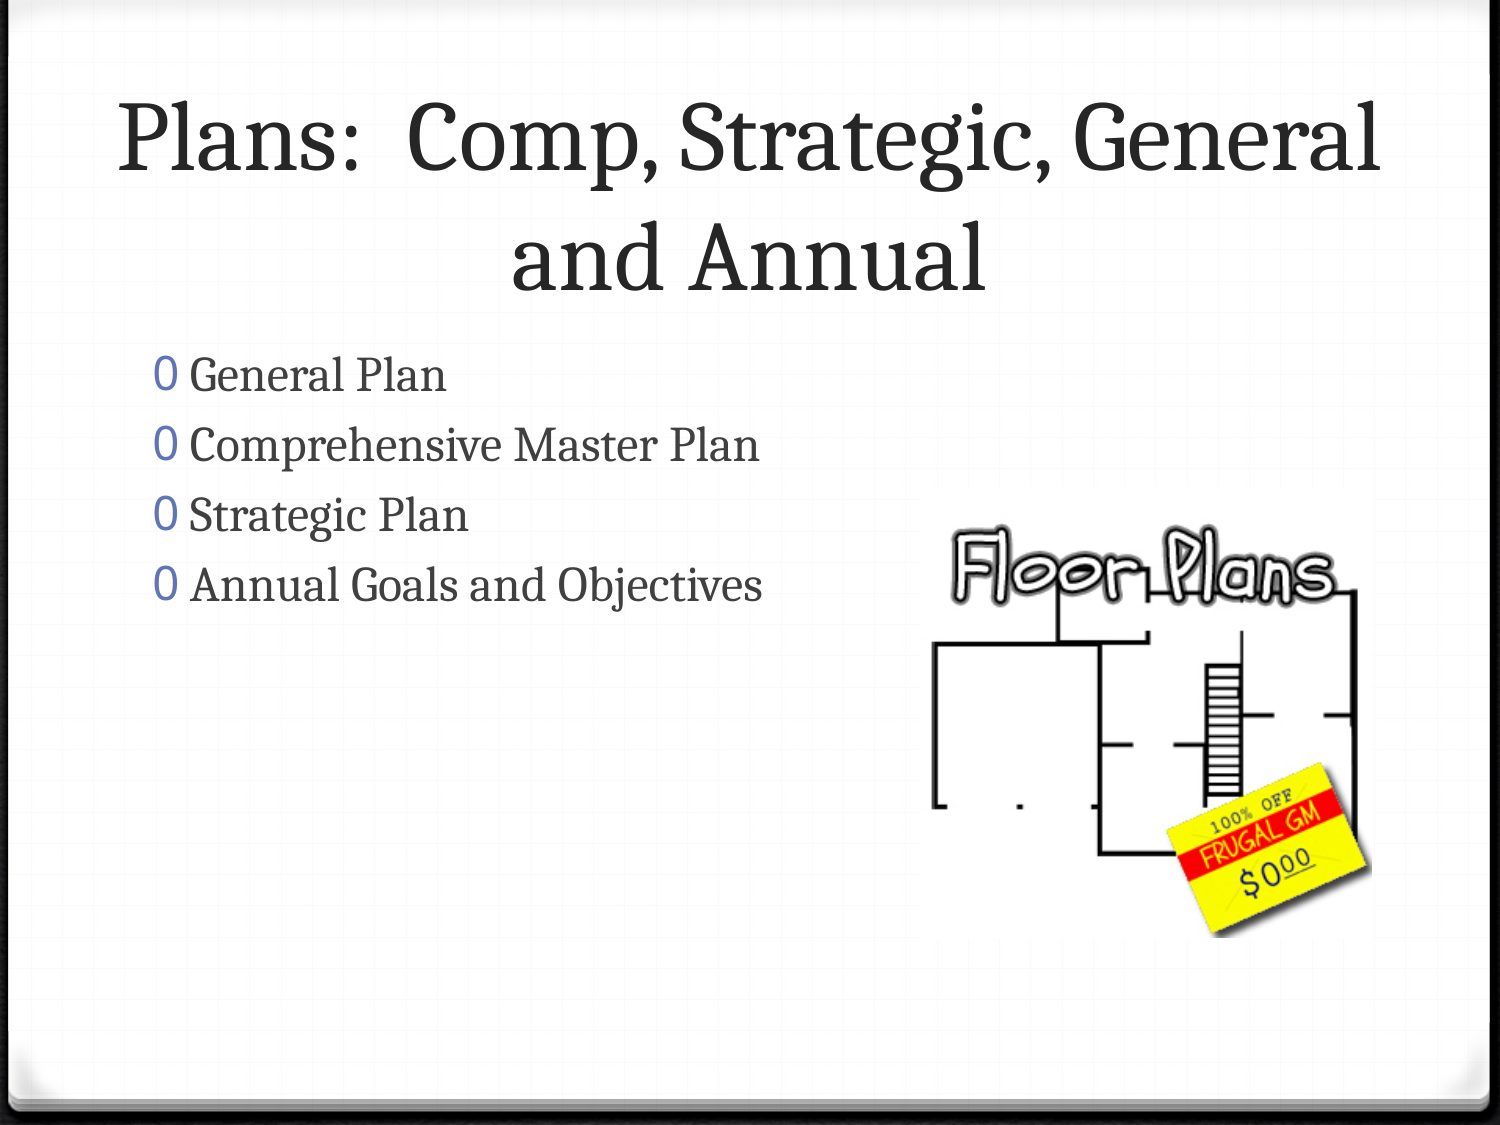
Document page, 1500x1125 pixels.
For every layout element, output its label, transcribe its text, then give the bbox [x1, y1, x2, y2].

picture [0, 0, 1500, 1125]
list General Plan Comprehensive Master Plan Strategic Plan Annual Goals and Objectives [137, 334, 1363, 983]
title Plans: Comp, Strategic, General and Annual [90, 71, 1410, 309]
